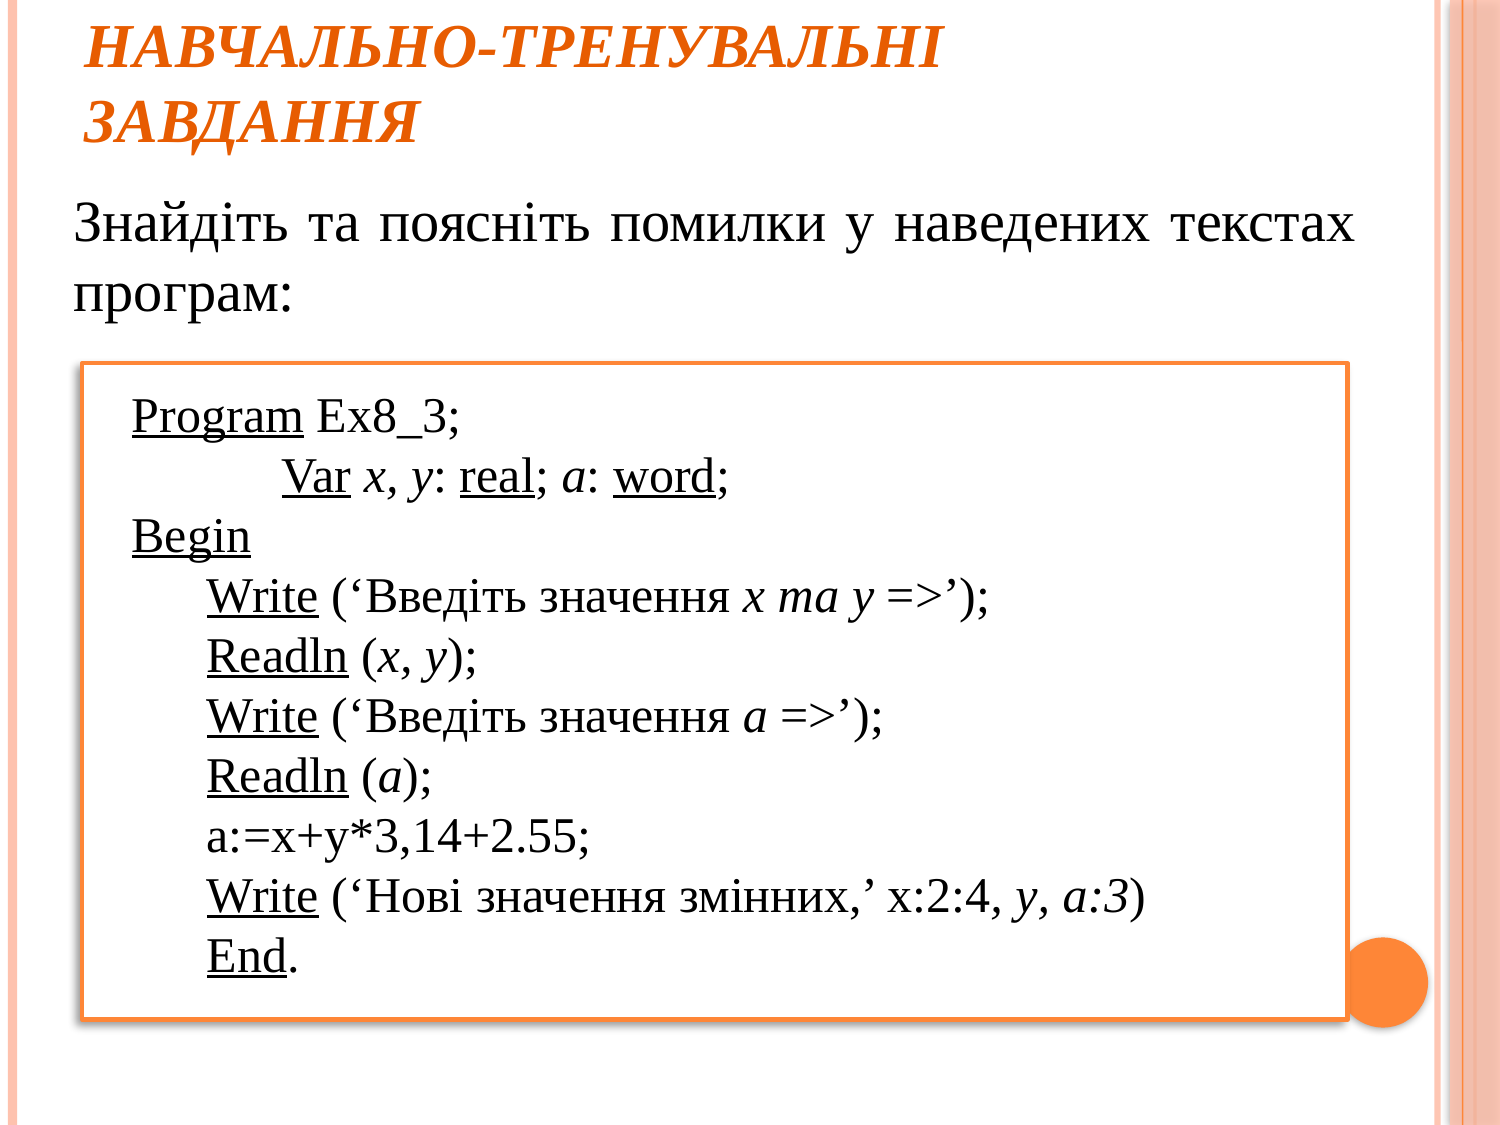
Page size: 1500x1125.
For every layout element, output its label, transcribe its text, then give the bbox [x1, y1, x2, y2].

text_box Program Ex8_3; Var x, y: real; a: word; Begin Write (‘Введіть значення x та y =>’); Readln (x, y); Write (‘Введіть значення a =>’); Readln (a); a:=x+y*3,14+2.55; Write (‘Нові значення змінних,’ x:2:4, y, а:3) End. [117, 374, 1278, 990]
text_box [80, 361, 1350, 1022]
title Навчально-тренувальні завдання [70, 58, 1296, 163]
text_box Знайдіть та поясніть помилки у наведених текстах програм: [58, 175, 1372, 331]
